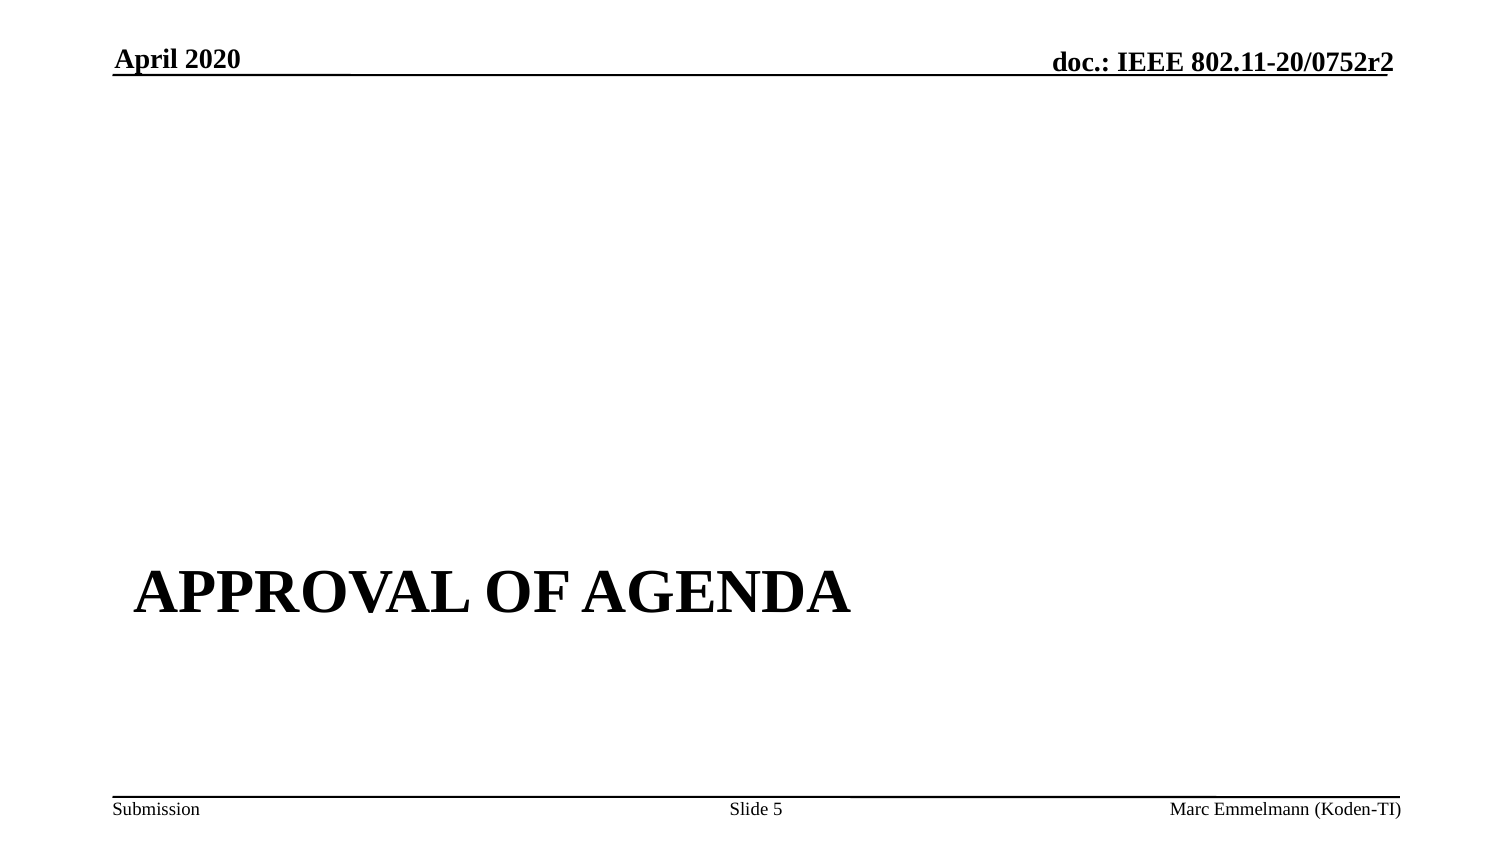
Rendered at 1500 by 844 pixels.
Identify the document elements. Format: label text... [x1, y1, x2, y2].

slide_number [114, 40, 423, 75]
title Approval of Agenda [118, 541, 1394, 710]
slide_number Slide 5 [712, 796, 800, 842]
footer Marc Emmelmann (Koden-TI) [878, 796, 1402, 820]
